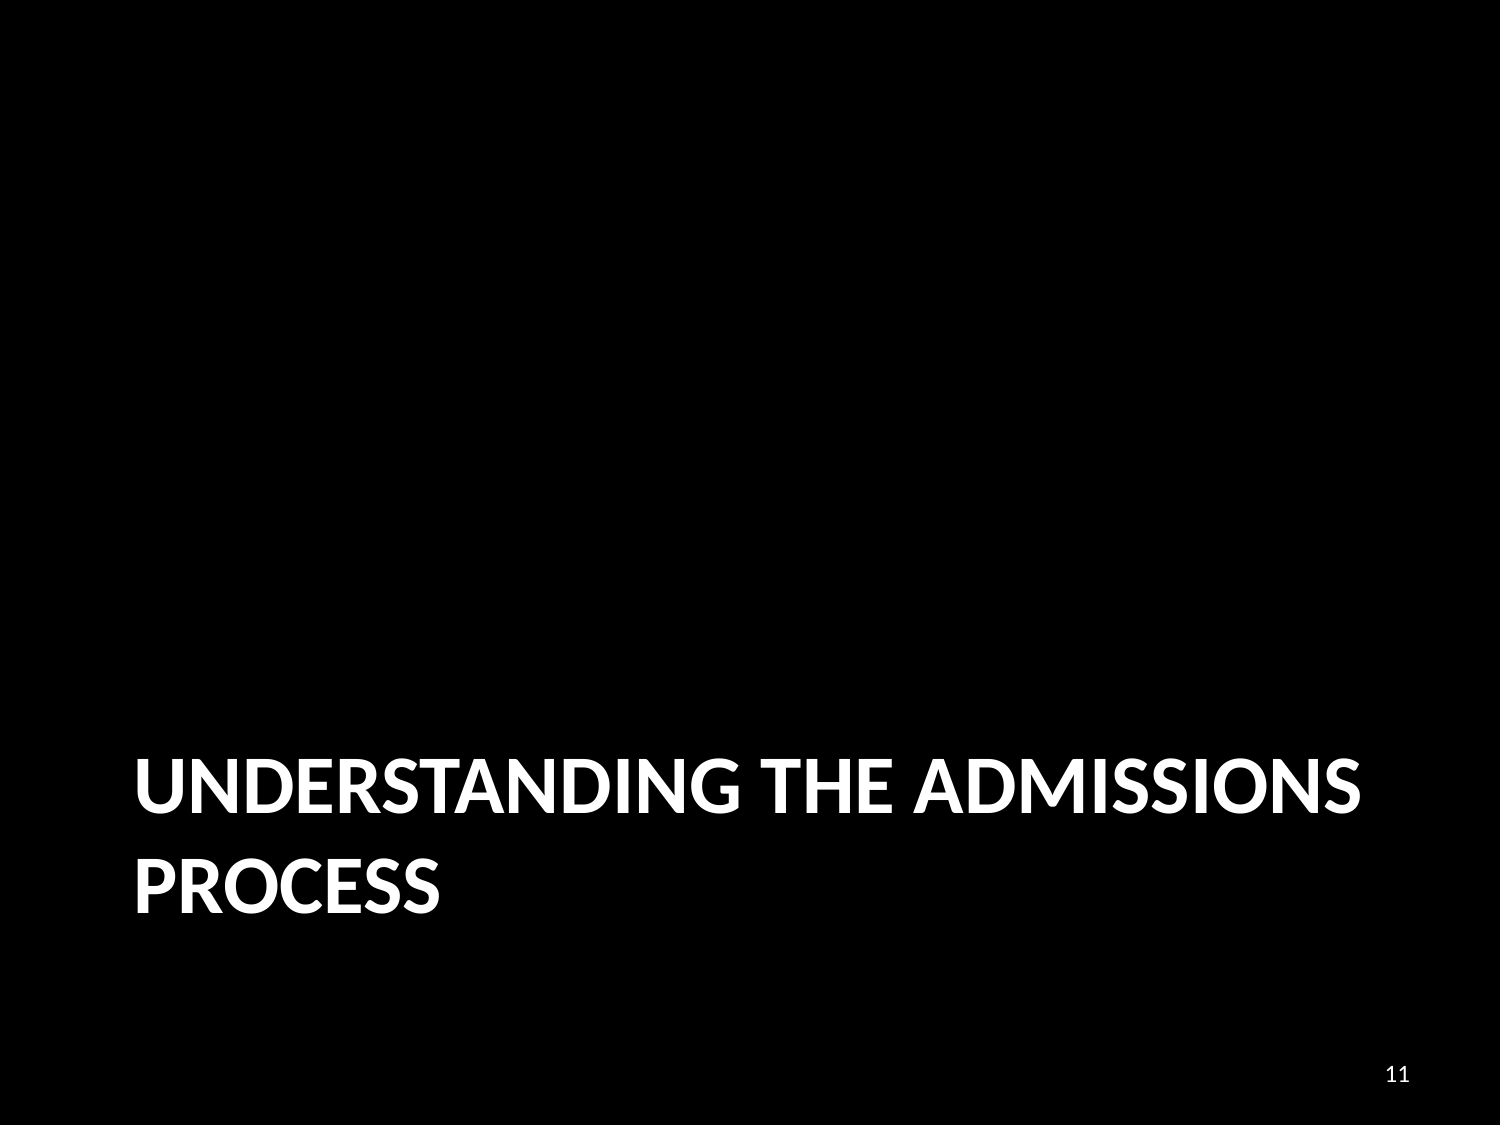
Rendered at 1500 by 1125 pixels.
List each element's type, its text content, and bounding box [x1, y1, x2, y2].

title Understanding the admissions process [118, 722, 1394, 947]
slide_number 11 [1074, 1042, 1425, 1103]
